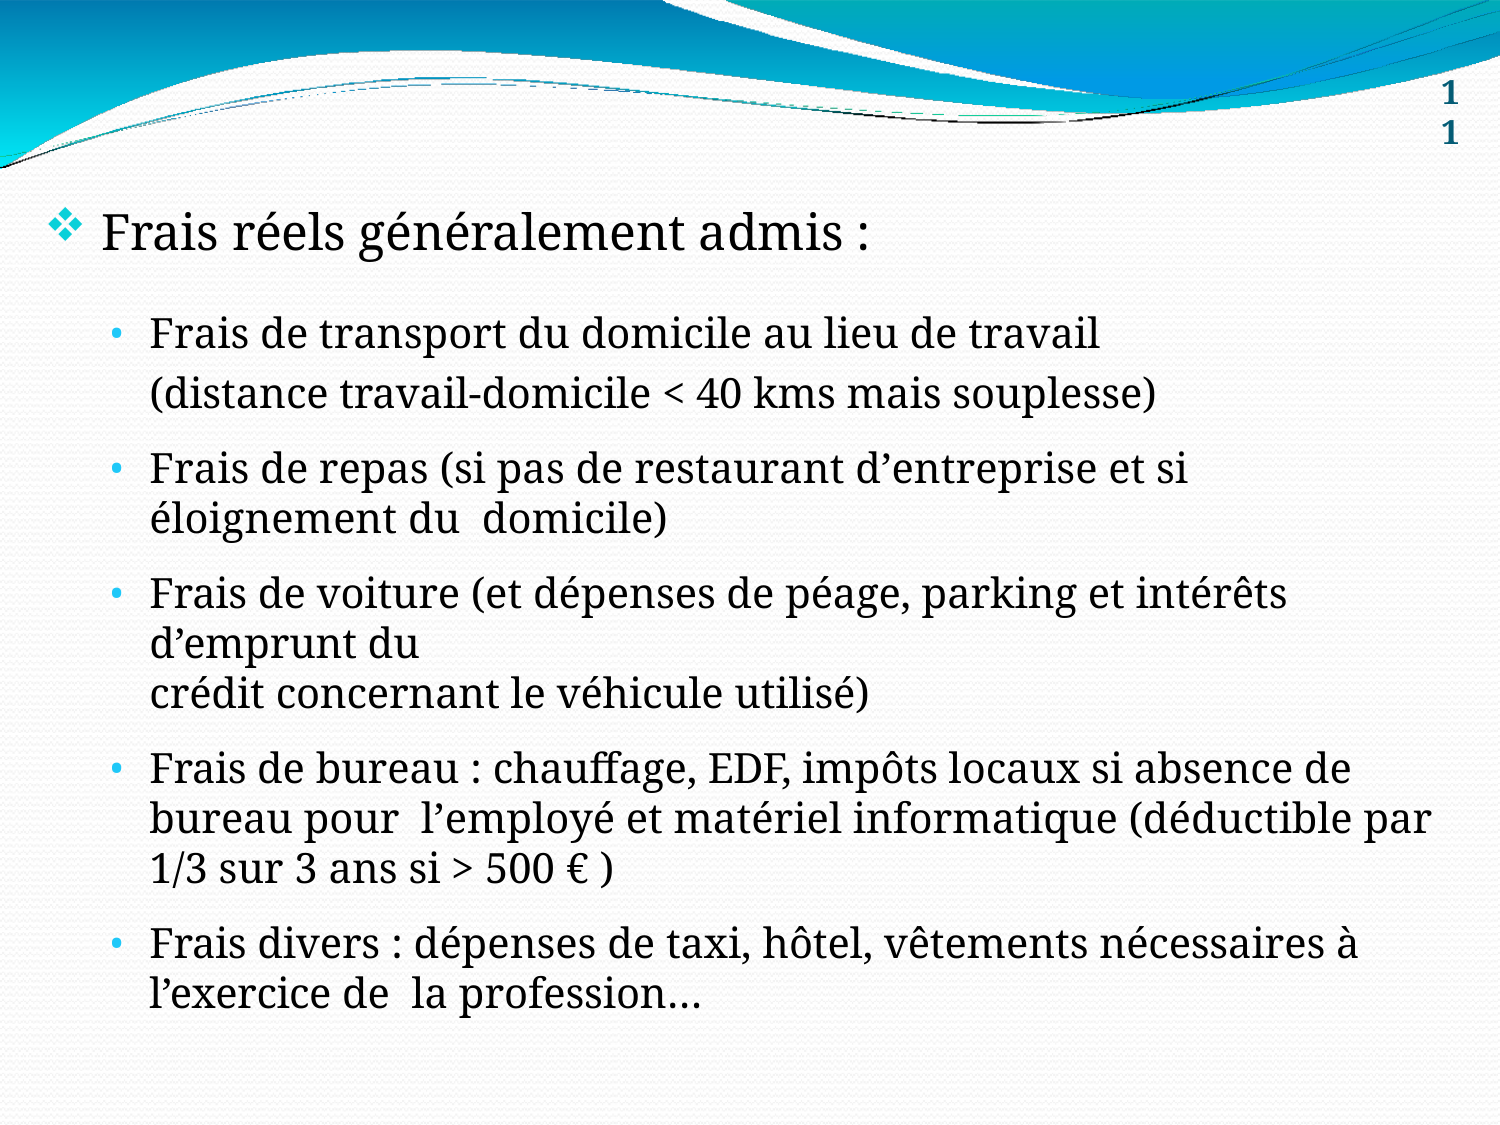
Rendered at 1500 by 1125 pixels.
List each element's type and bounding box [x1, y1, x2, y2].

text_box [0, 0, 1500, 1125]
